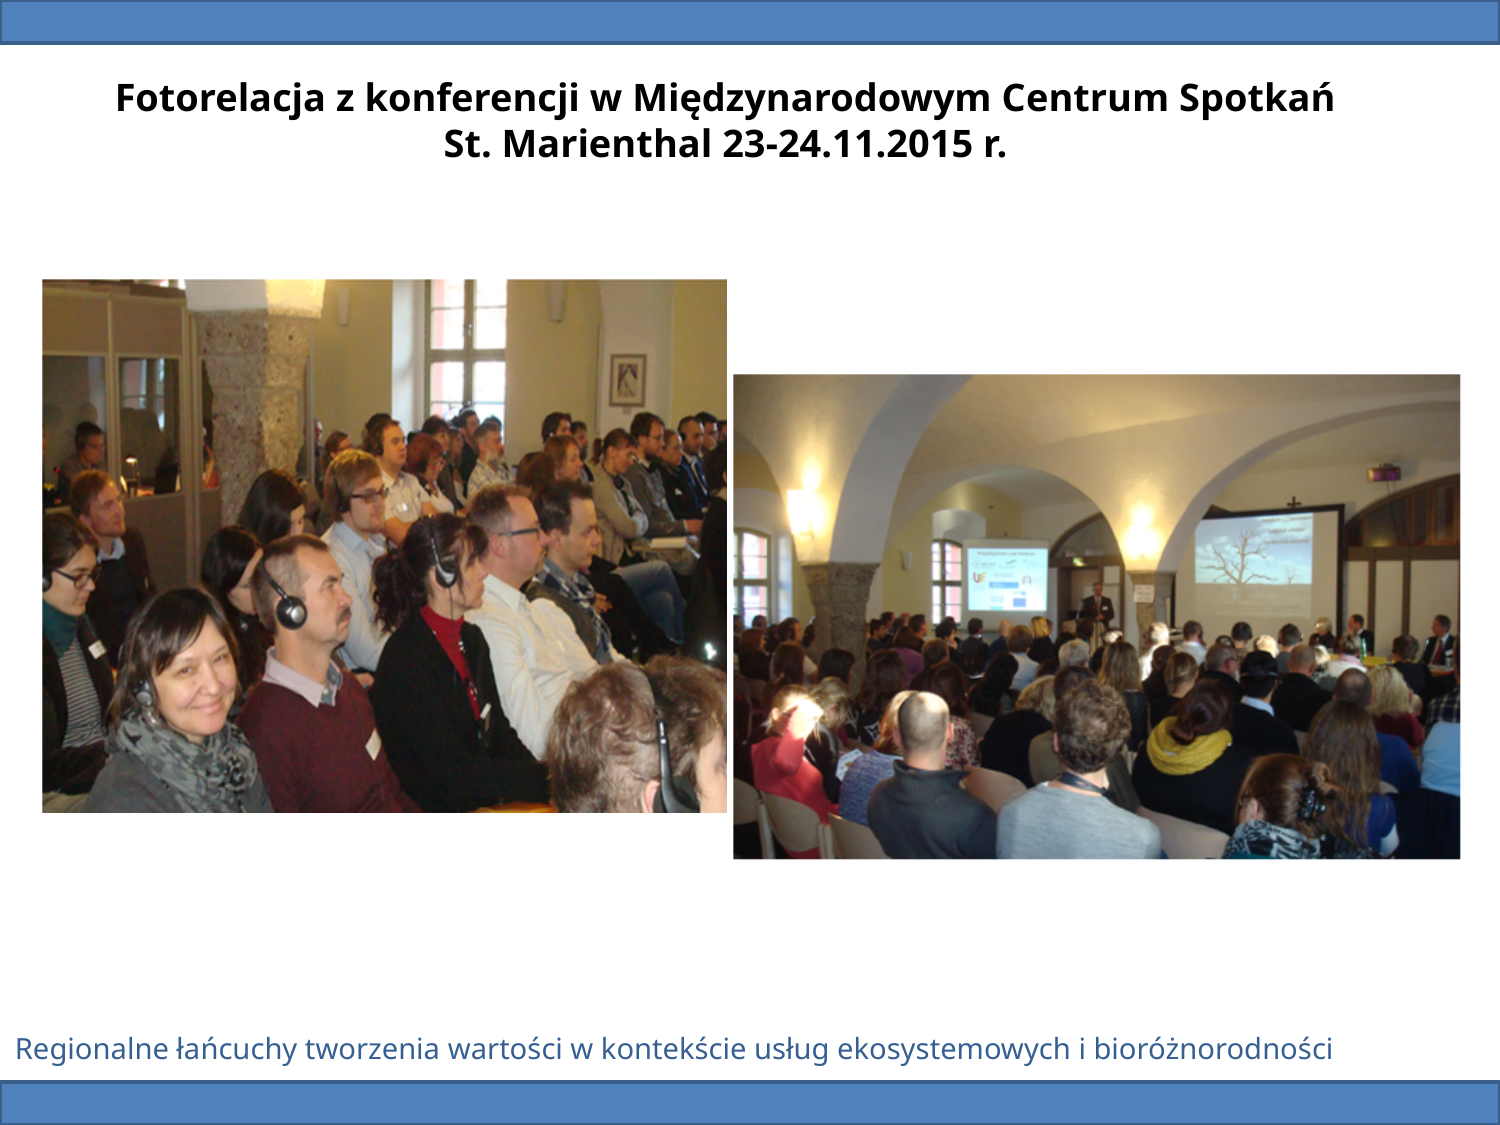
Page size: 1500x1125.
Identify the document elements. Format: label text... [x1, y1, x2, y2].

picture [41, 278, 727, 813]
title Fotorelacja z konferencji w Międzynarodowym Centrum Spotkań St. Marienthal 23-24.11.2015 r. [88, 66, 1364, 173]
picture [732, 373, 1462, 861]
text_box Regionalne łańcuchy tworzenia wartości w kontekście usług ekosystemowych i bioróżnorodności [0, 1023, 1500, 1073]
text_box [0, 0, 1500, 45]
text_box [0, 1080, 1500, 1125]
